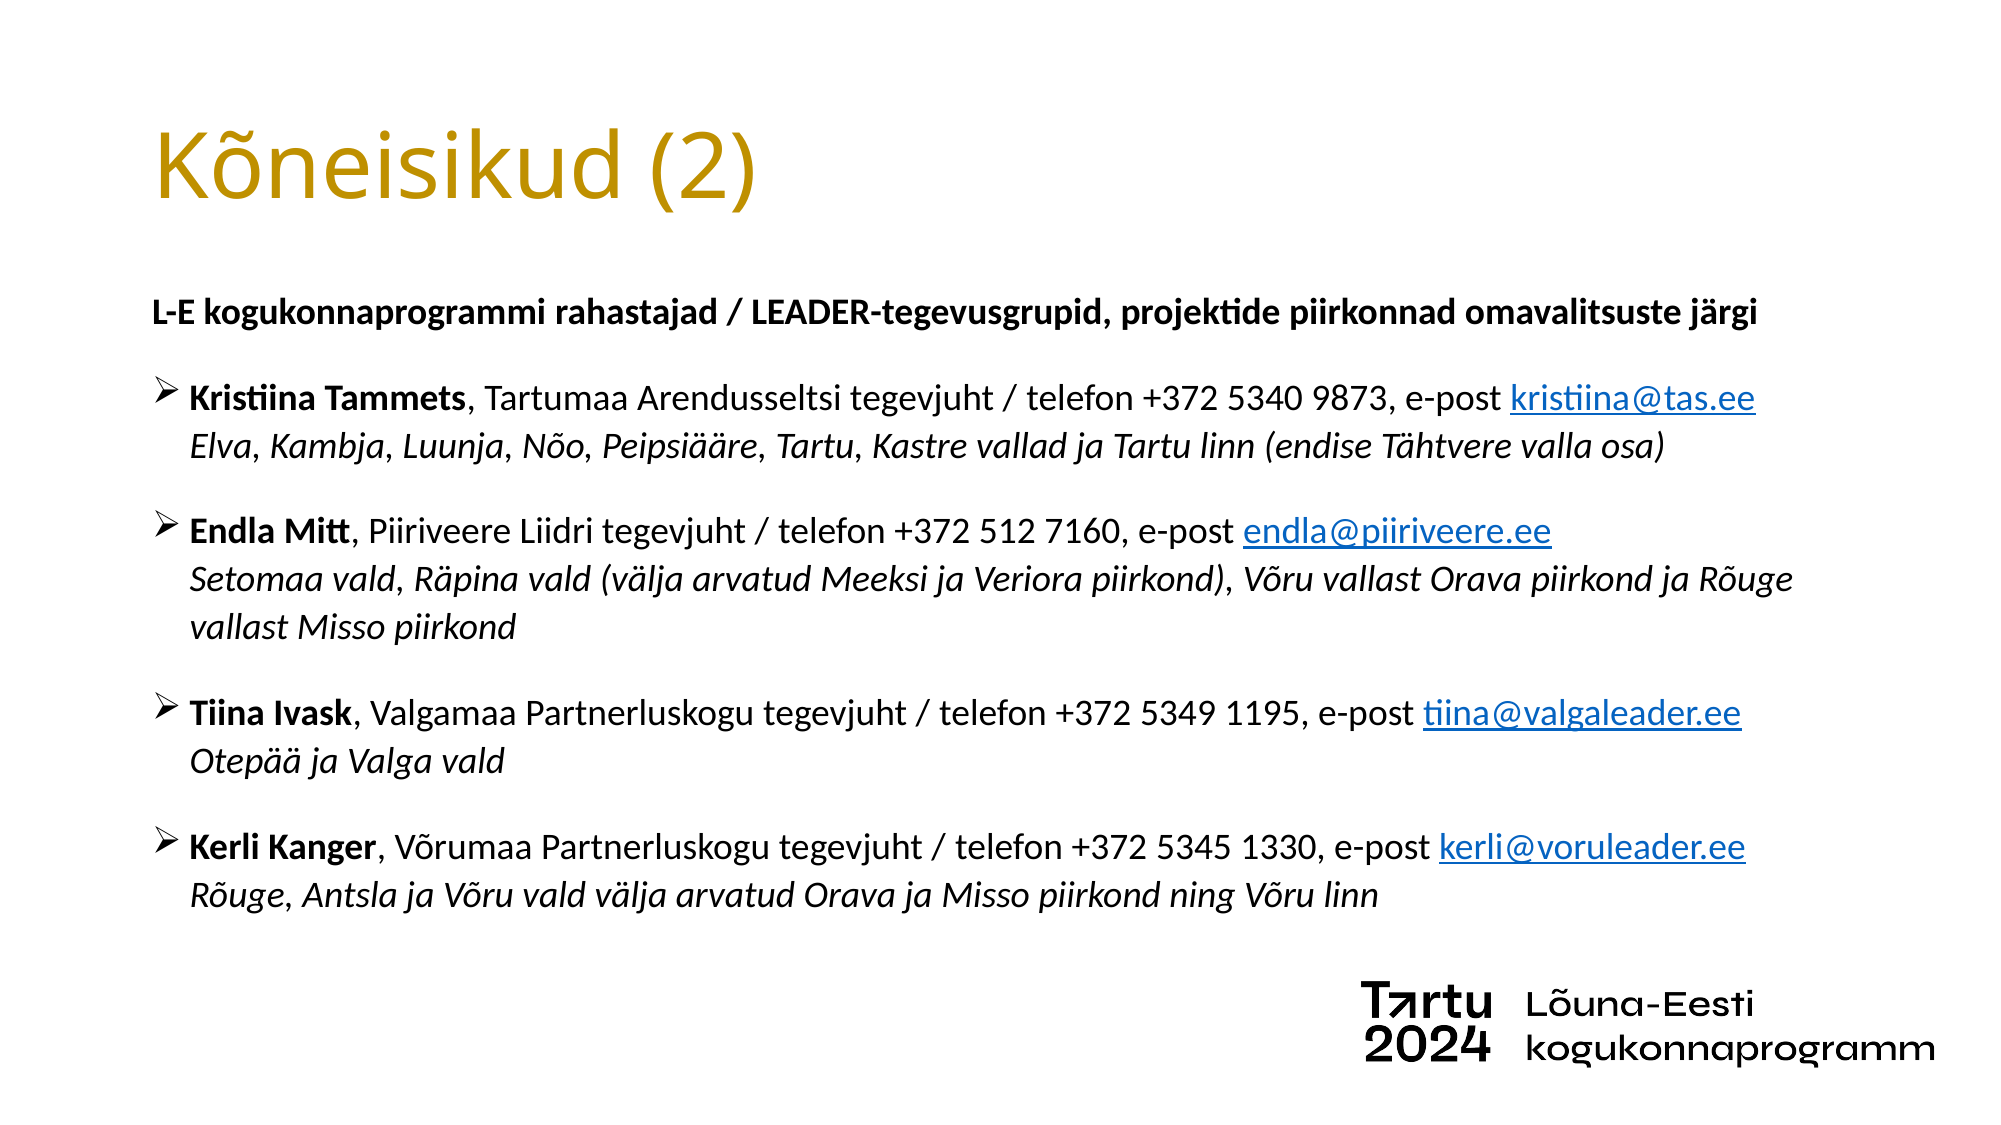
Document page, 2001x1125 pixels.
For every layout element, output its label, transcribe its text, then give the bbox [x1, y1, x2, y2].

title Kõneisikud (2) [137, 59, 1863, 276]
text_box L-E kogukonnaprogrammi rahastajad / LEADER-tegevusgrupid, projektide piirkonnad omavalitsuste järgi Kristiina Tammets, Tartumaa Arendusseltsi tegevjuht / telefon +372 5340 9873, e-post kristiina@tas.ee Elva, Kambja, Luunja, Nõo, Peipsiääre, Tartu, Kastre vallad ja Tartu linn (endise Tähtvere valla osa) Endla Mitt, Piiriveere Liidri tegevjuht / telefon +372 512 7160, e-post endla@piiriveere.ee Setomaa vald, Räpina vald (välja arvatud Meeksi ja Veriora piirkond), Võru vallast Orava piirkond ja Rõuge vallast Misso piirkond Tiina Ivask, Valgamaa Partnerluskogu tegevjuht / telefon +372 5349 1195, e-post tiina@valgaleader.ee Otepää ja Valga vald Kerli Kanger, Võrumaa Partnerluskogu tegevjuht / telefon +372 5345 1330, e-post kerli@voruleader.ee Rõuge, Antsla ja Võru vald välja arvatud Orava ja Misso piirkond ning Võru linn [137, 276, 1863, 643]
picture [1332, 952, 1963, 1091]
